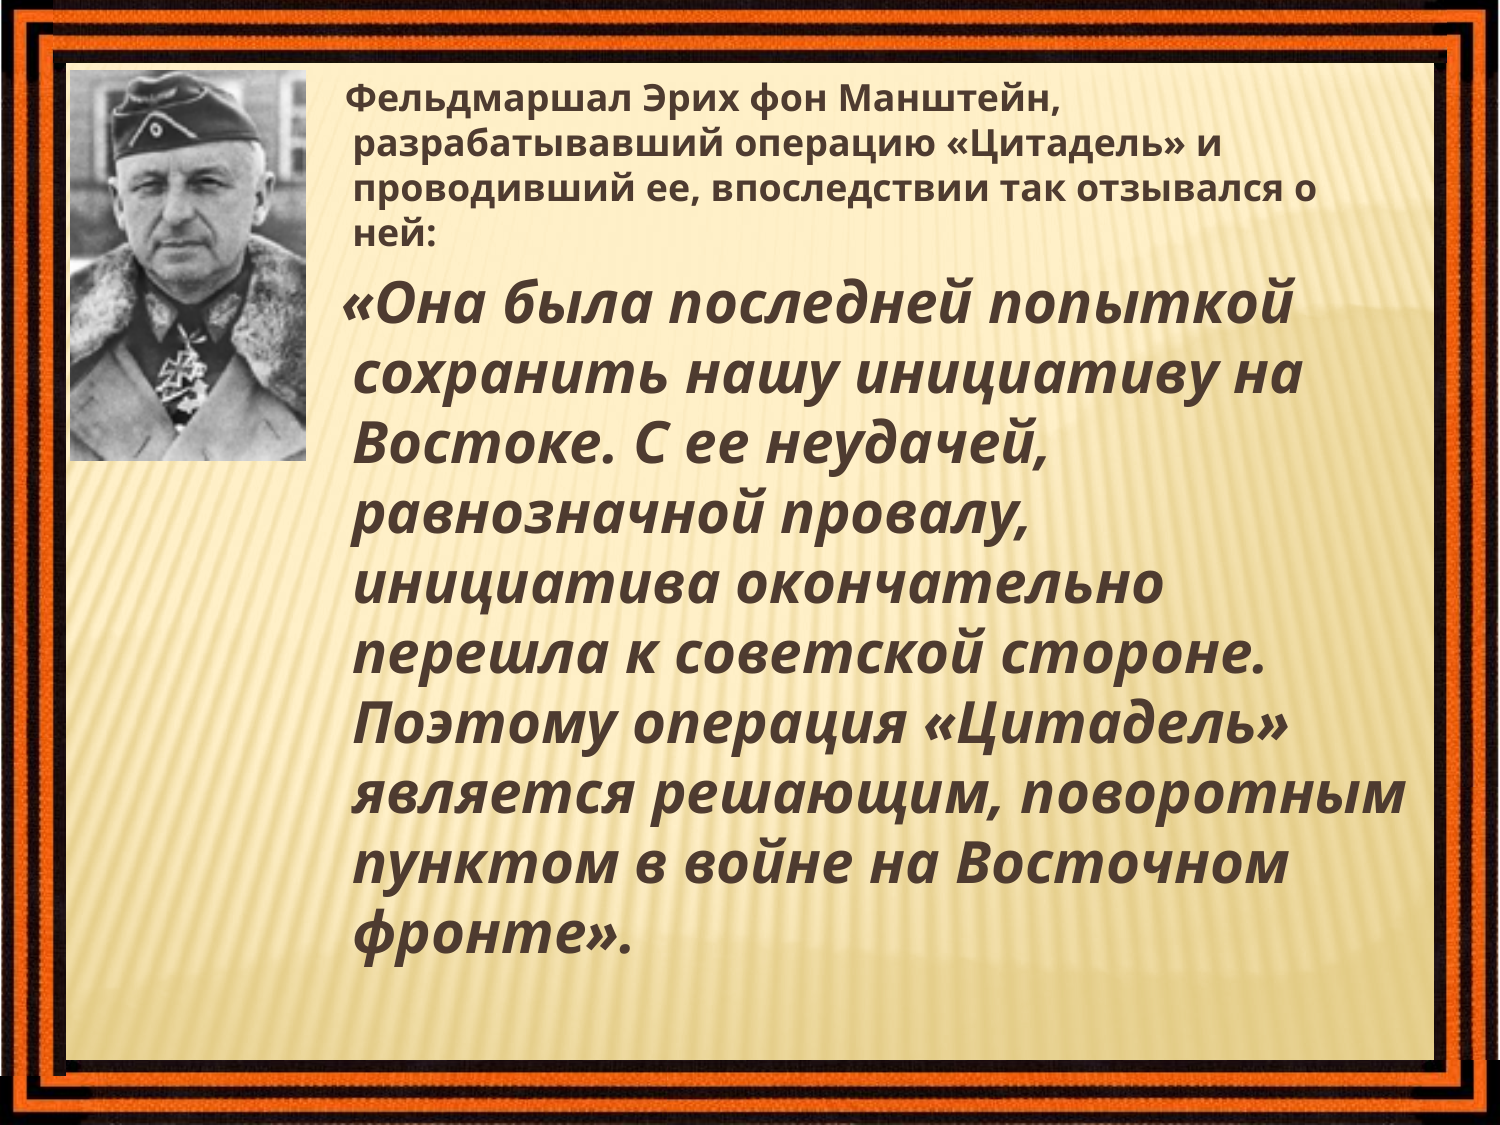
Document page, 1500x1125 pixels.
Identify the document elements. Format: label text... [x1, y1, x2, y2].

picture [0, 0, 1500, 1125]
text_box Фельдмаршал Эрих фон Манштейн, разрабатывавший операцию «Цитадель» и проводивший ее, впоследствии так отзывался о ней: «Она была последней попыткой сохранить нашу инициативу на Востоке. С ее неудачей, равнозначной провалу, инициатива окончательно перешла к советской стороне. Поэтому операция «Цитадель» является решающим, поворотным пунктом в войне на Восточном фронте». [281, 81, 1424, 1005]
